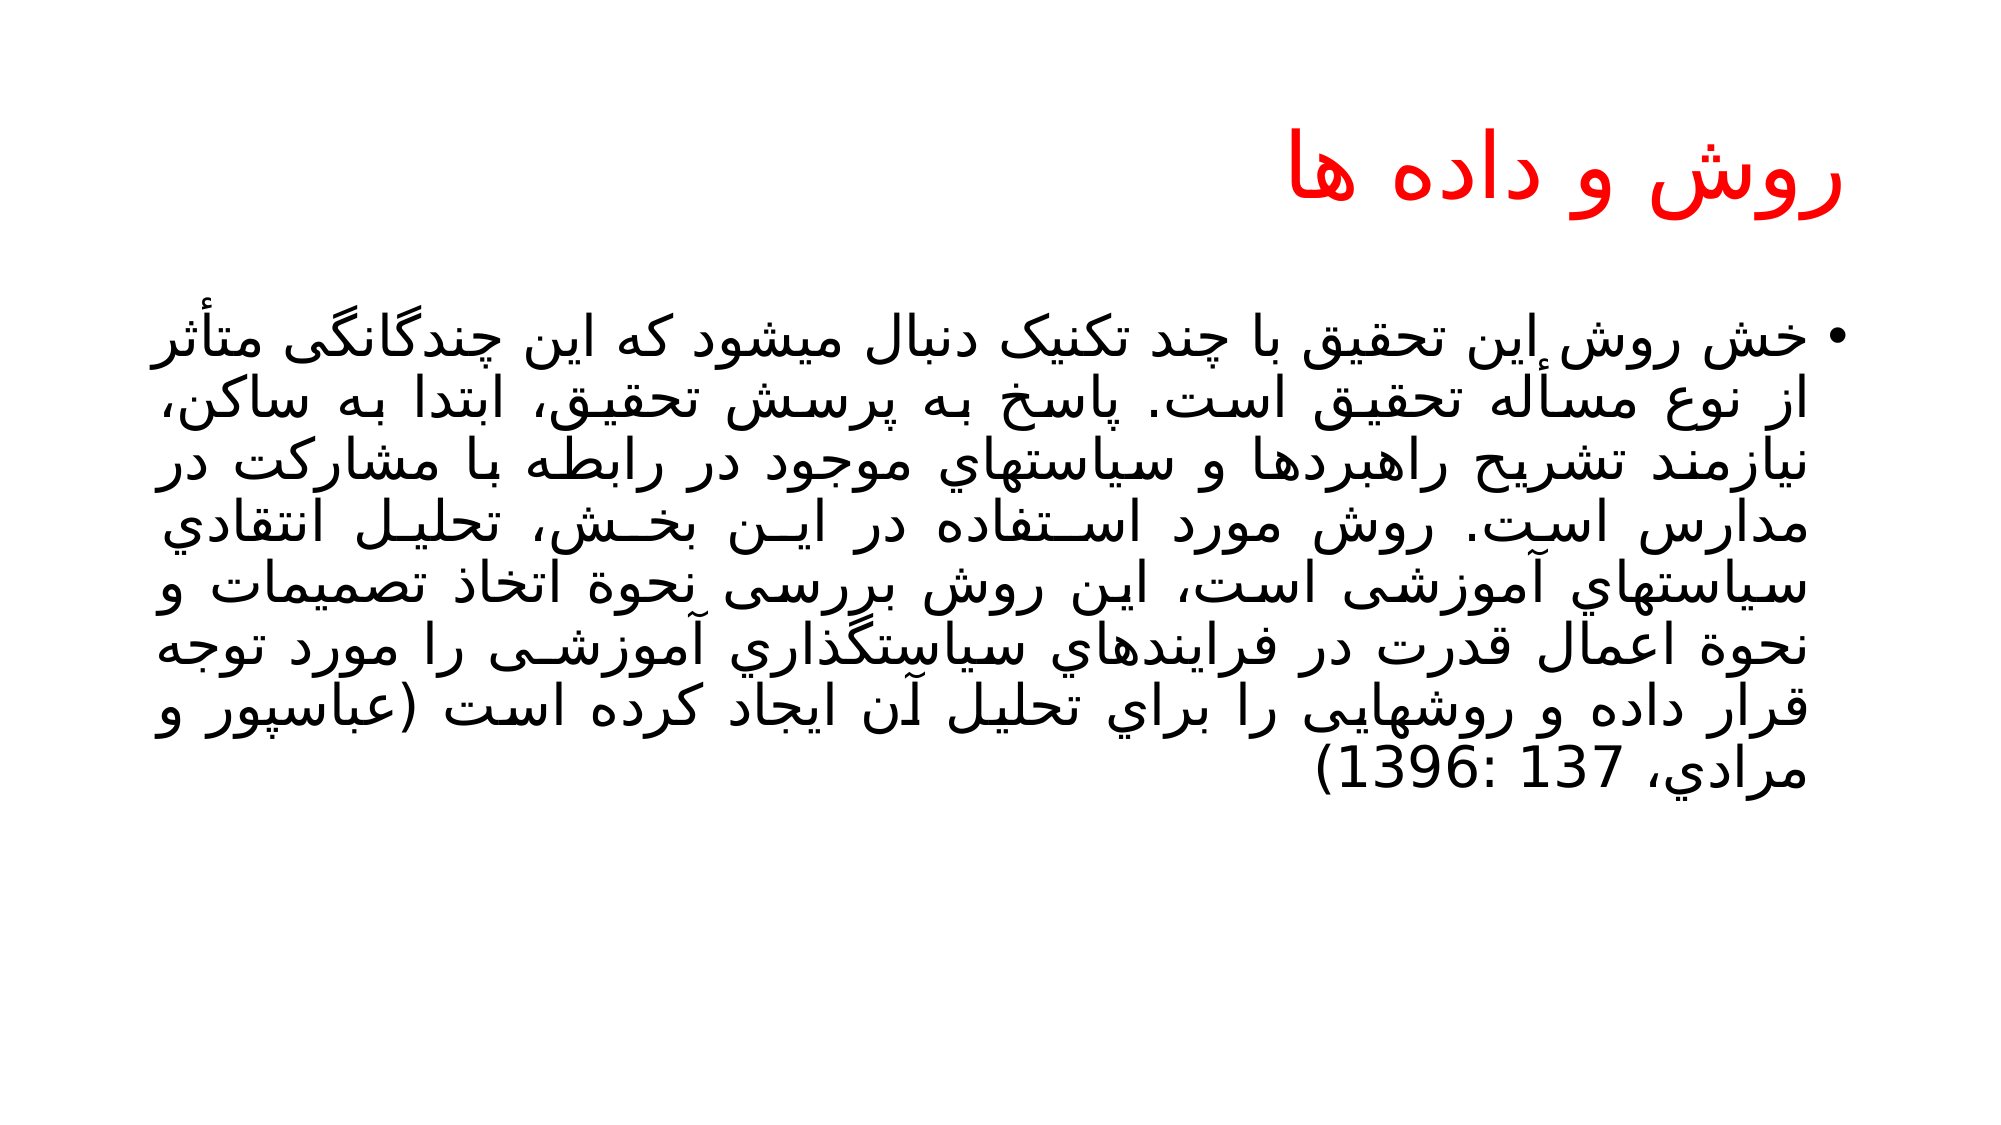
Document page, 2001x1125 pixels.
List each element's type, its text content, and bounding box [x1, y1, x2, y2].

list خش روش این تحقیق با چند تکنیک دنبال میشود که این چندگانگی متأثر از نوع مسأله تحقیق است. پاسخ به پرسش تحقیق، ابتدا به ساکن، نیازمند تشریح راهبردها و سیاستهاي موجود در رابطه با مشارکت در مدارس است. روش مورد اسـتفاده در ایـن بخـش، تحلیـل انتقادي سیاستهاي آموزشی است، این روش بررسی نحوة اتخاذ تصمیمات و نحوة اعمال قدرت در فرایندهاي سیاستگذاري آموزشـی را مورد توجه قرار داده و روشهایی را براي تحلیل آن ایجاد کرده است (عباسپور و مرادي، 137 :1396) [137, 299, 1863, 1014]
title روش و داده ها [137, 59, 1863, 278]
